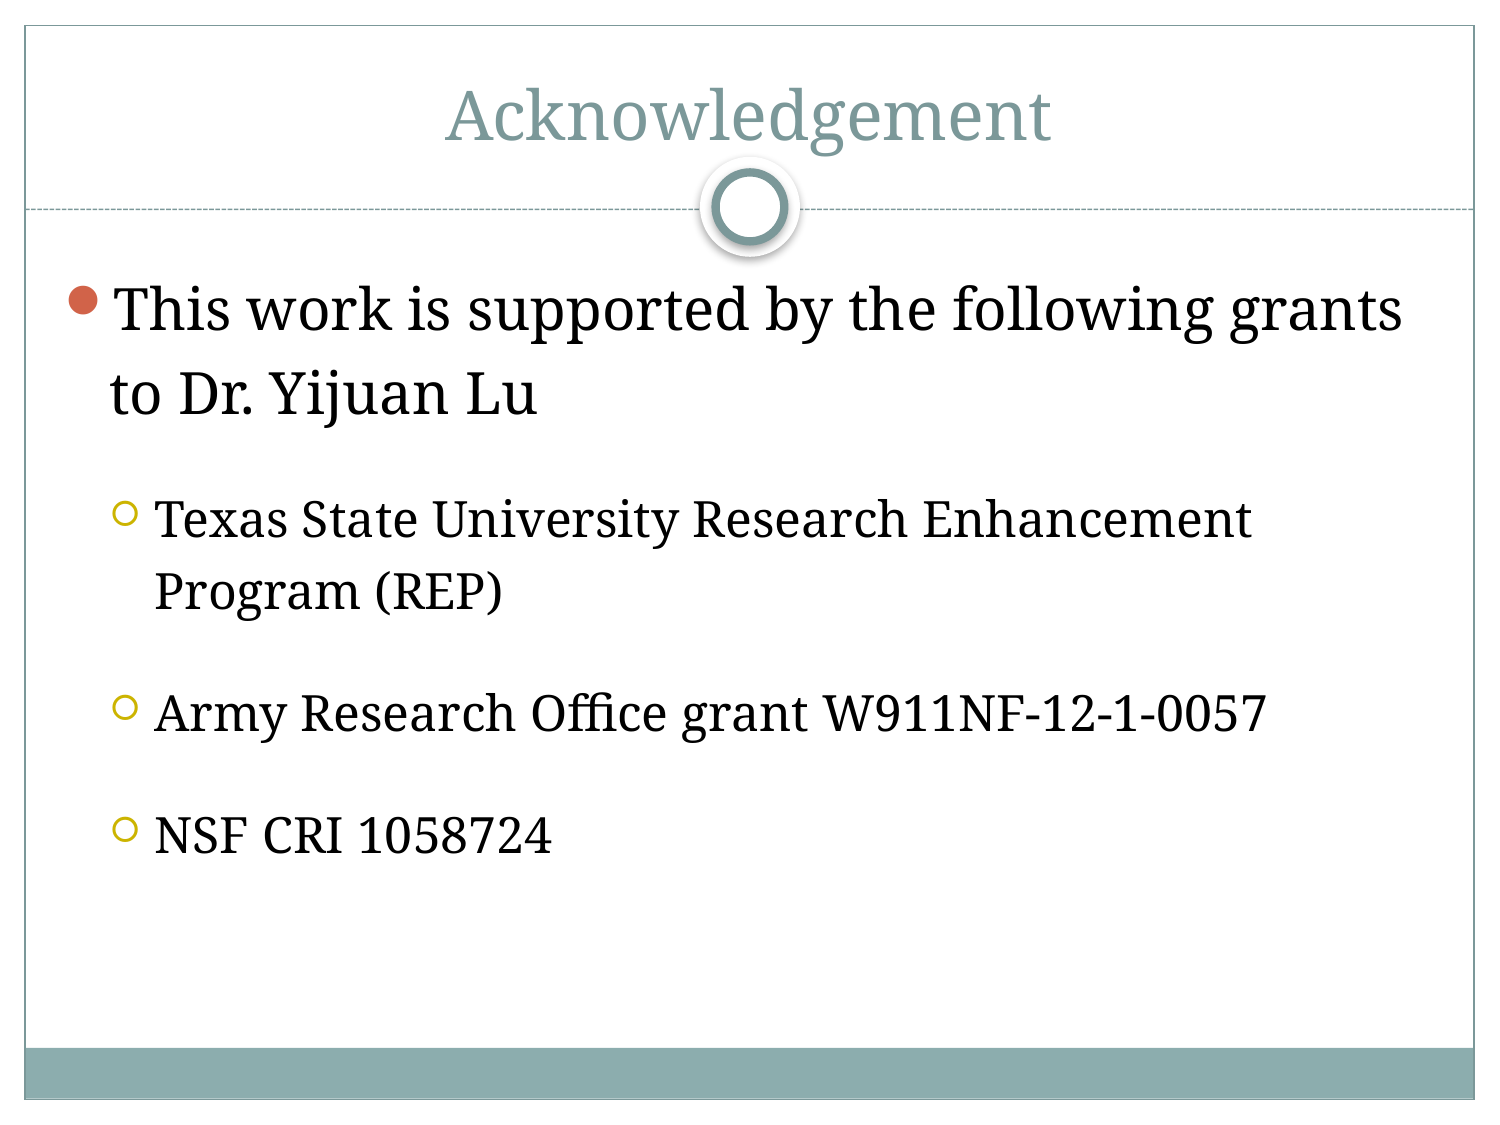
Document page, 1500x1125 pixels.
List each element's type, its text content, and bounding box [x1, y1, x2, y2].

list This work is supported by the following grants to Dr. Yijuan Lu Texas State University Research Enhancement Program (REP) Army Research Office grant W911NF-12-1-0057 NSF CRI 1058724 [49, 250, 1445, 1001]
title Acknowledgement [49, 37, 1450, 163]
